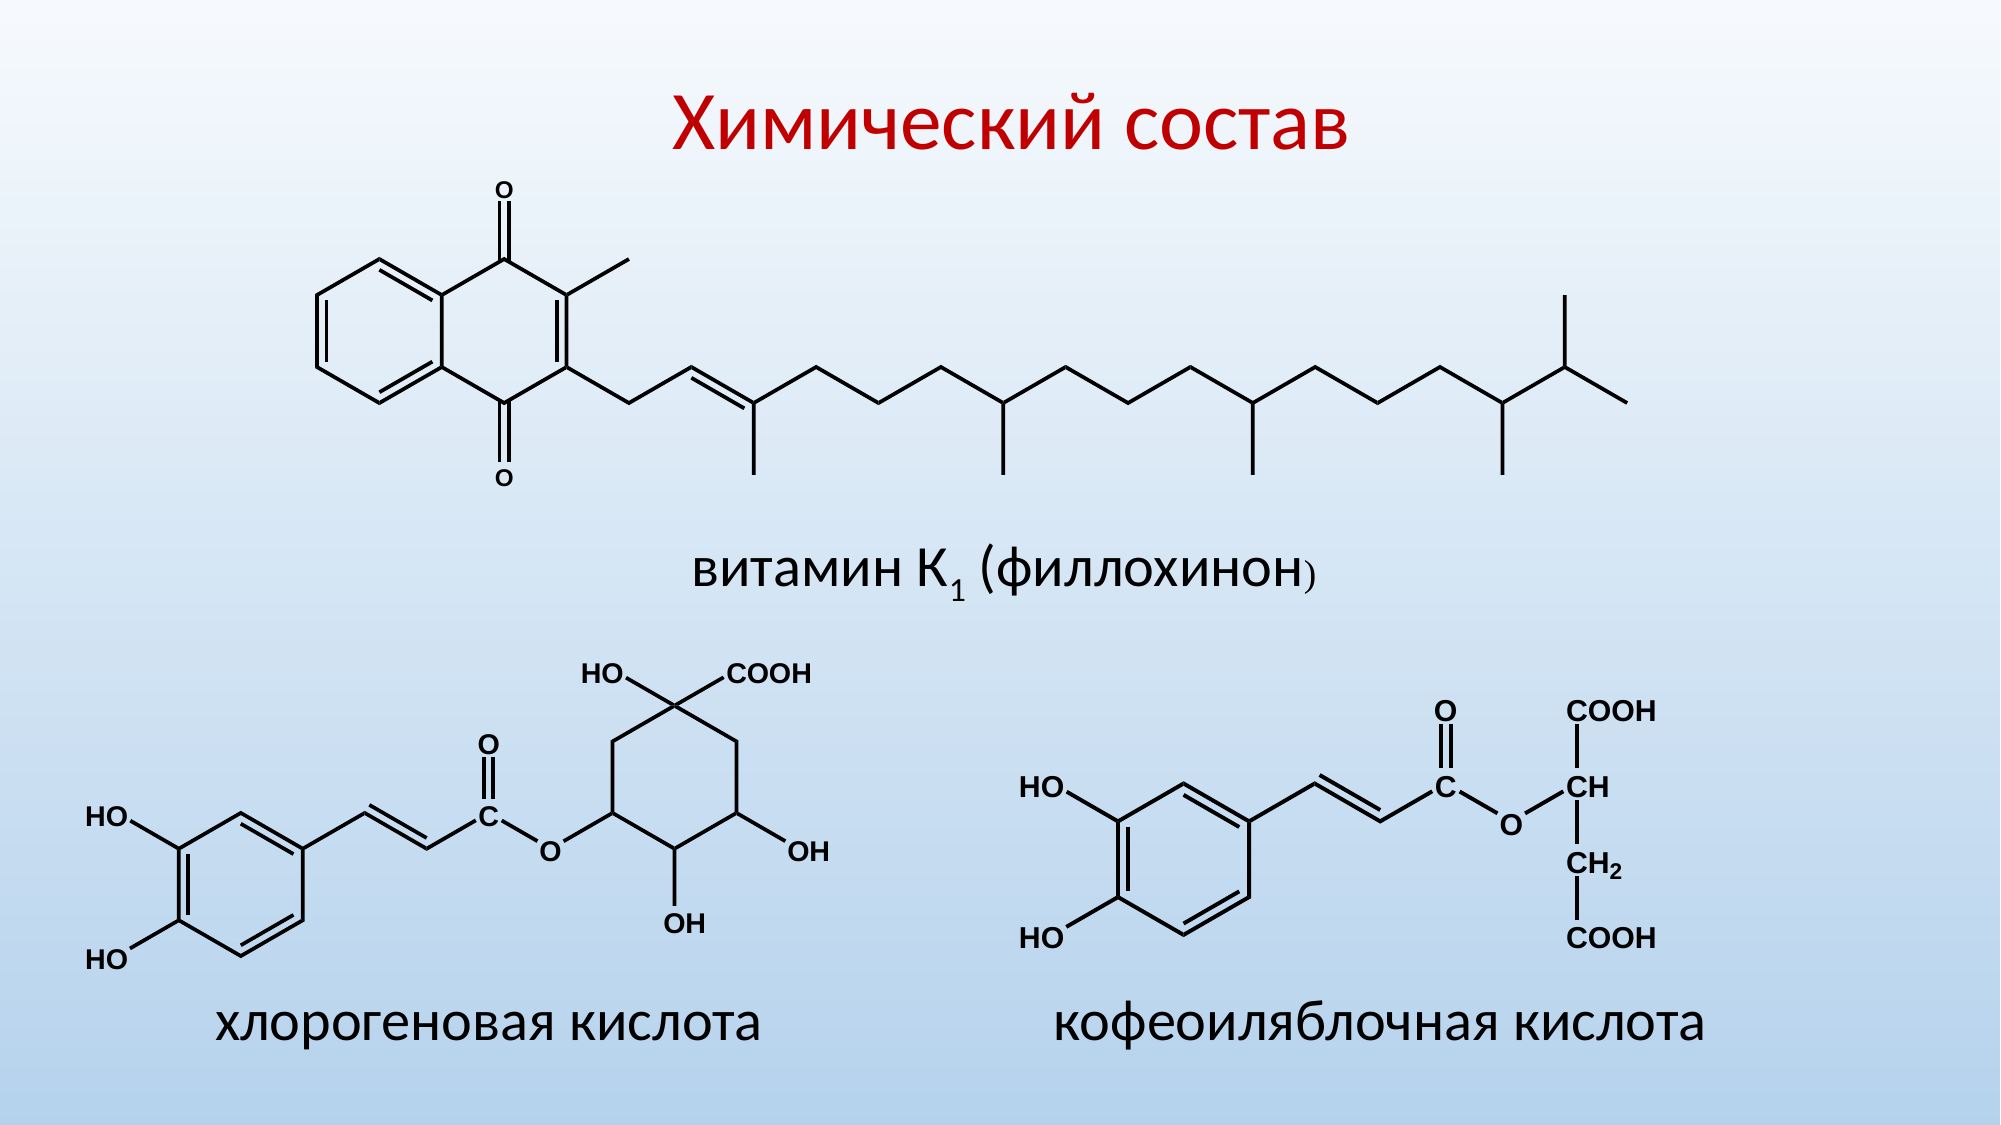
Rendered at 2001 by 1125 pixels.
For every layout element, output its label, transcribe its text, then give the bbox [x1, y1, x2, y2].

text_box витамин К1 (филлохинон) [676, 520, 1332, 616]
text_box хлорогеновая кислота кофеоиляблочная кислота [80, 974, 2000, 1060]
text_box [80, 657, 836, 975]
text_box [1016, 695, 1665, 955]
text_box Химический состав [657, 58, 1367, 174]
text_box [310, 174, 1636, 490]
